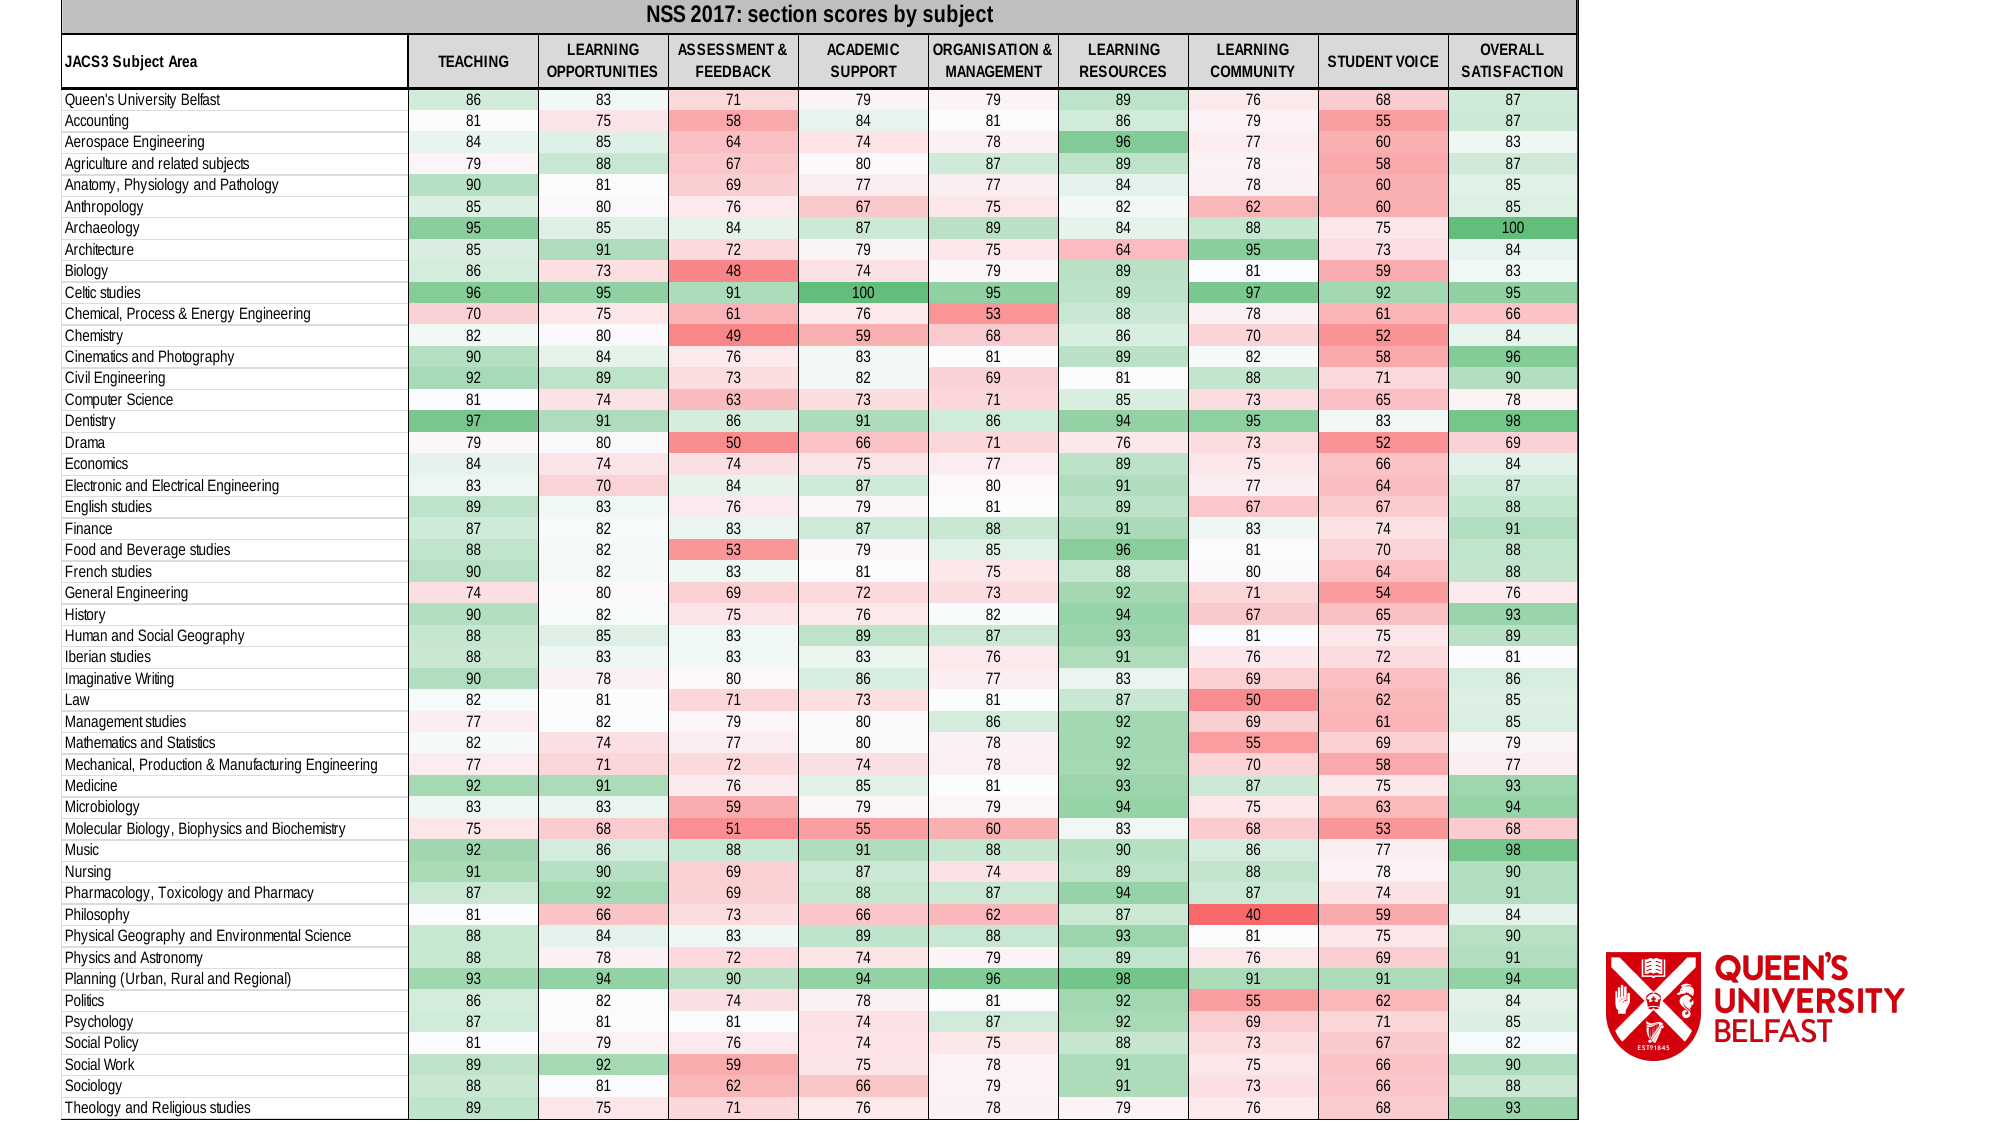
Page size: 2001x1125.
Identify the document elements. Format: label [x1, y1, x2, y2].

picture [1605, 948, 1906, 1065]
text_box [61, 0, 1579, 1120]
